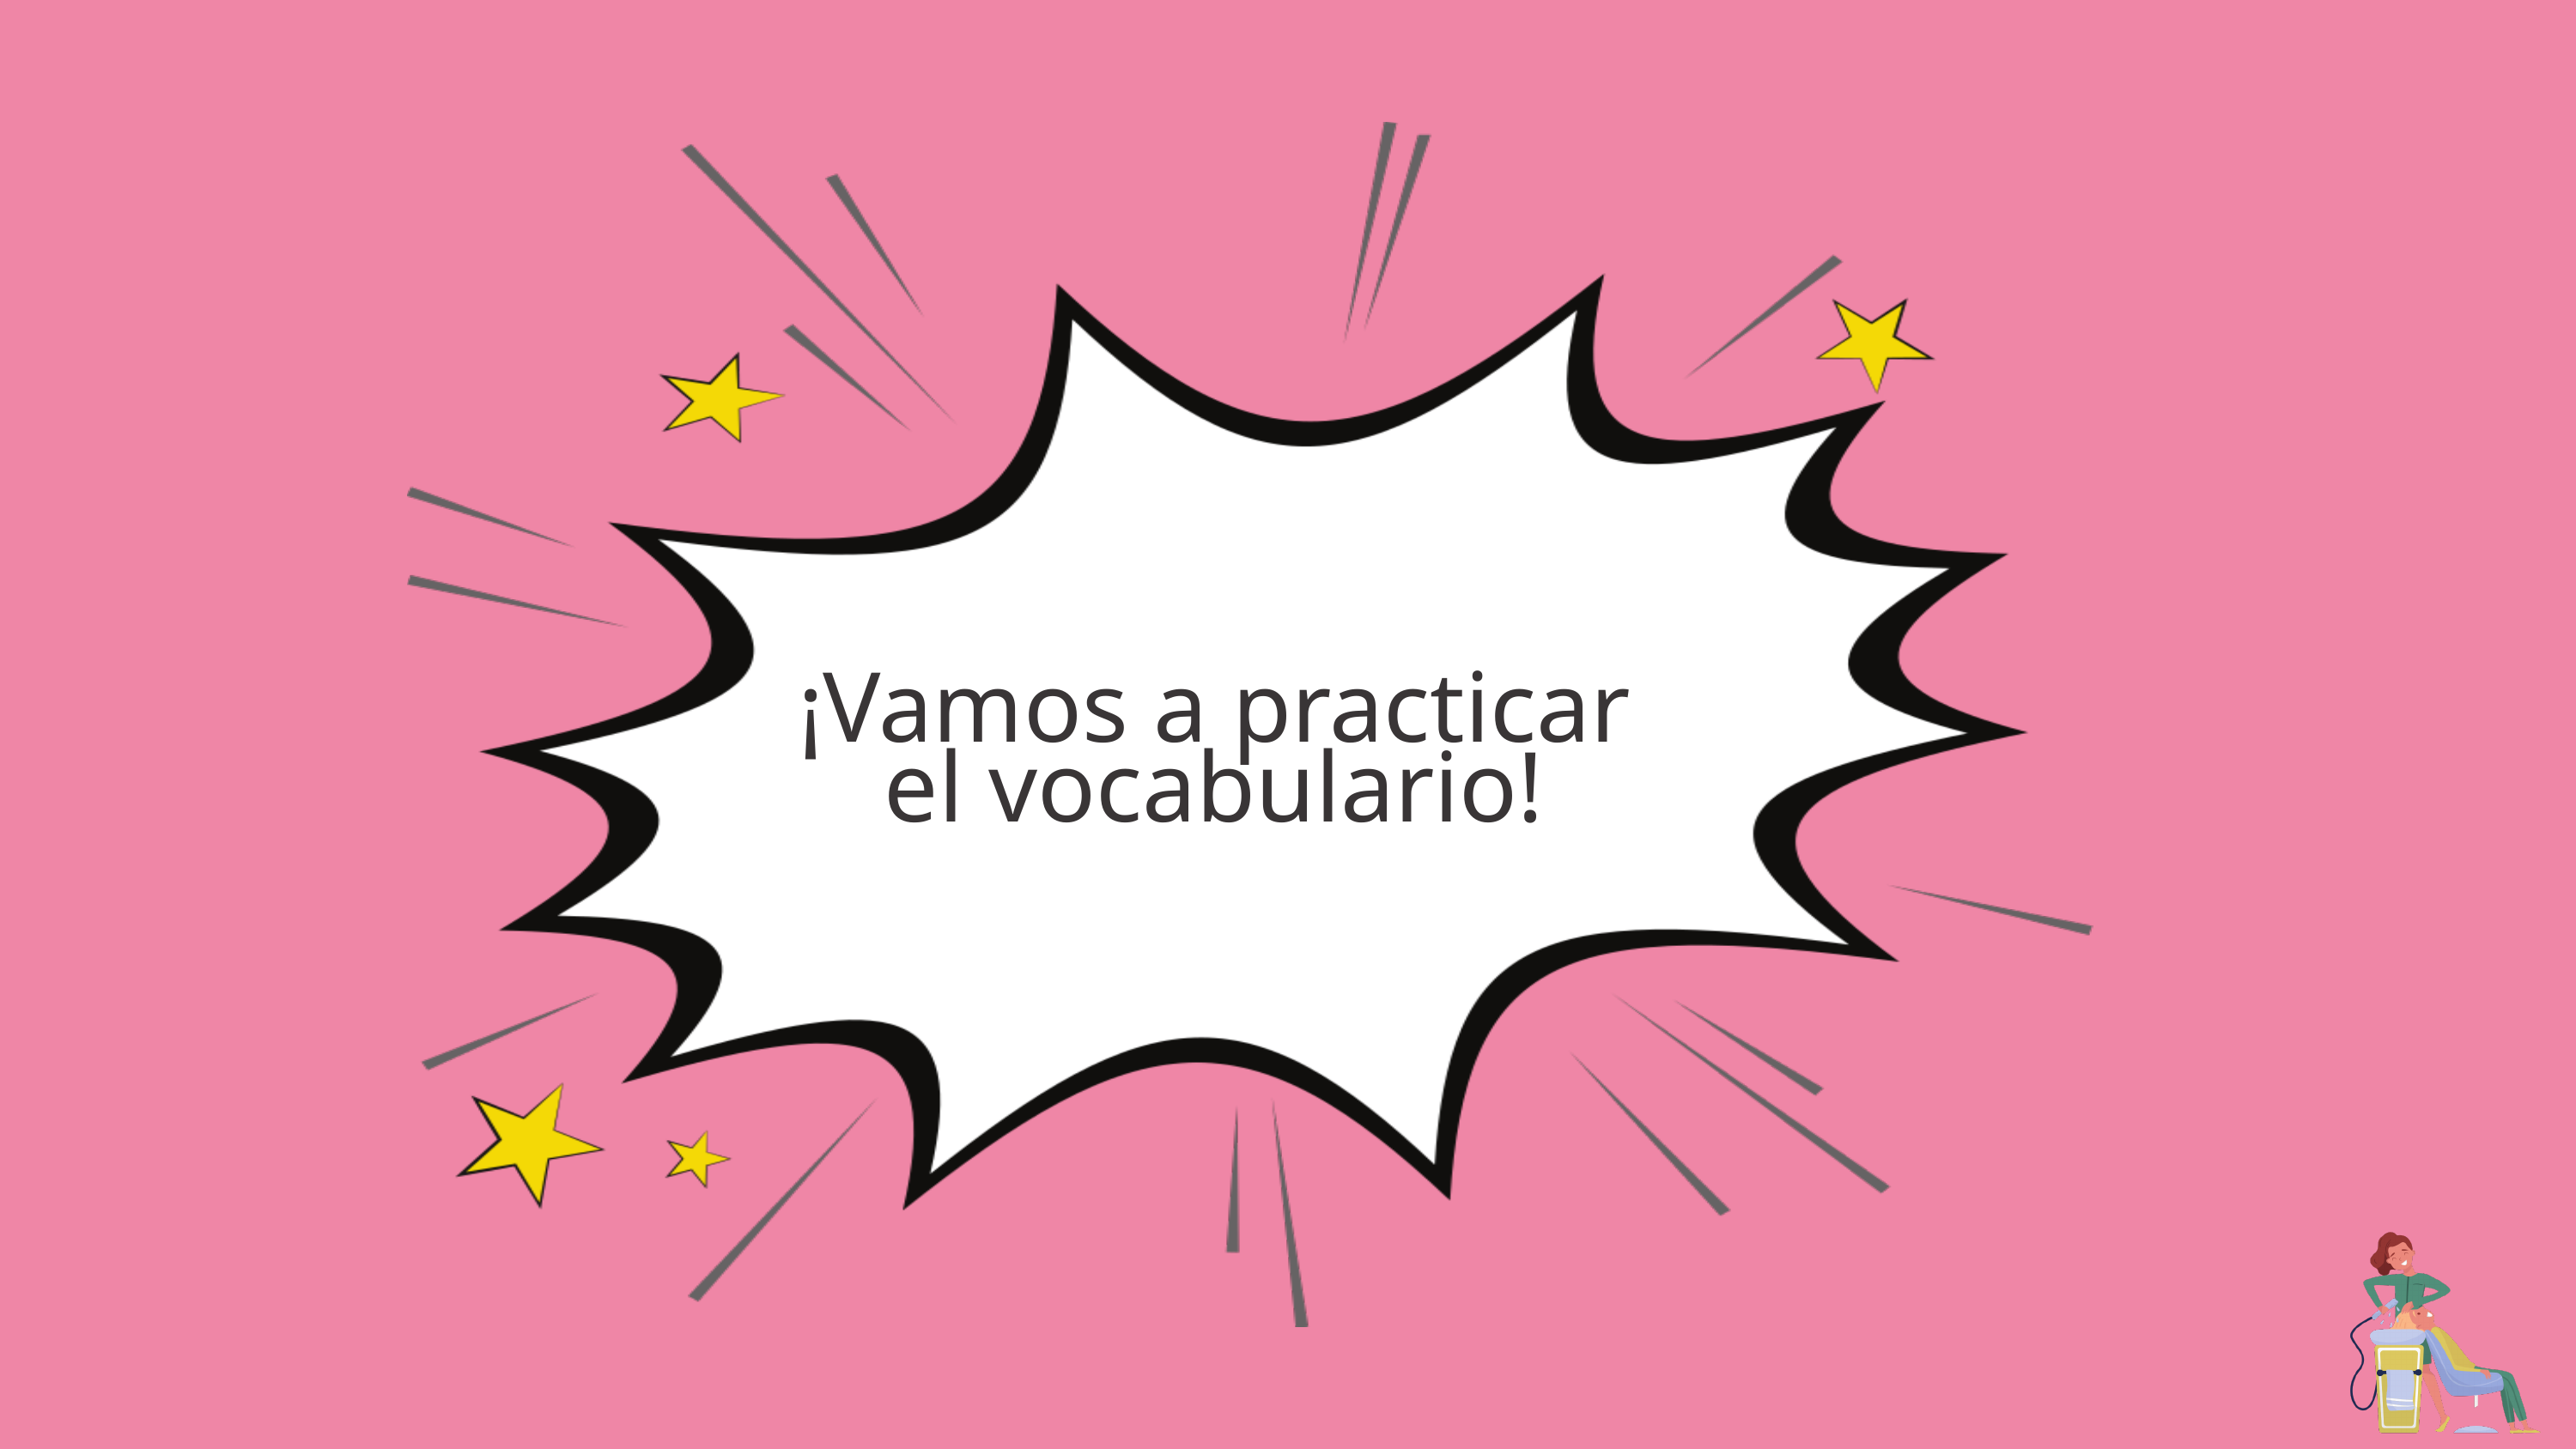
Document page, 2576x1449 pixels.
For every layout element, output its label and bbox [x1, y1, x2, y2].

picture [2350, 1231, 2543, 1434]
picture [407, 121, 2093, 1327]
